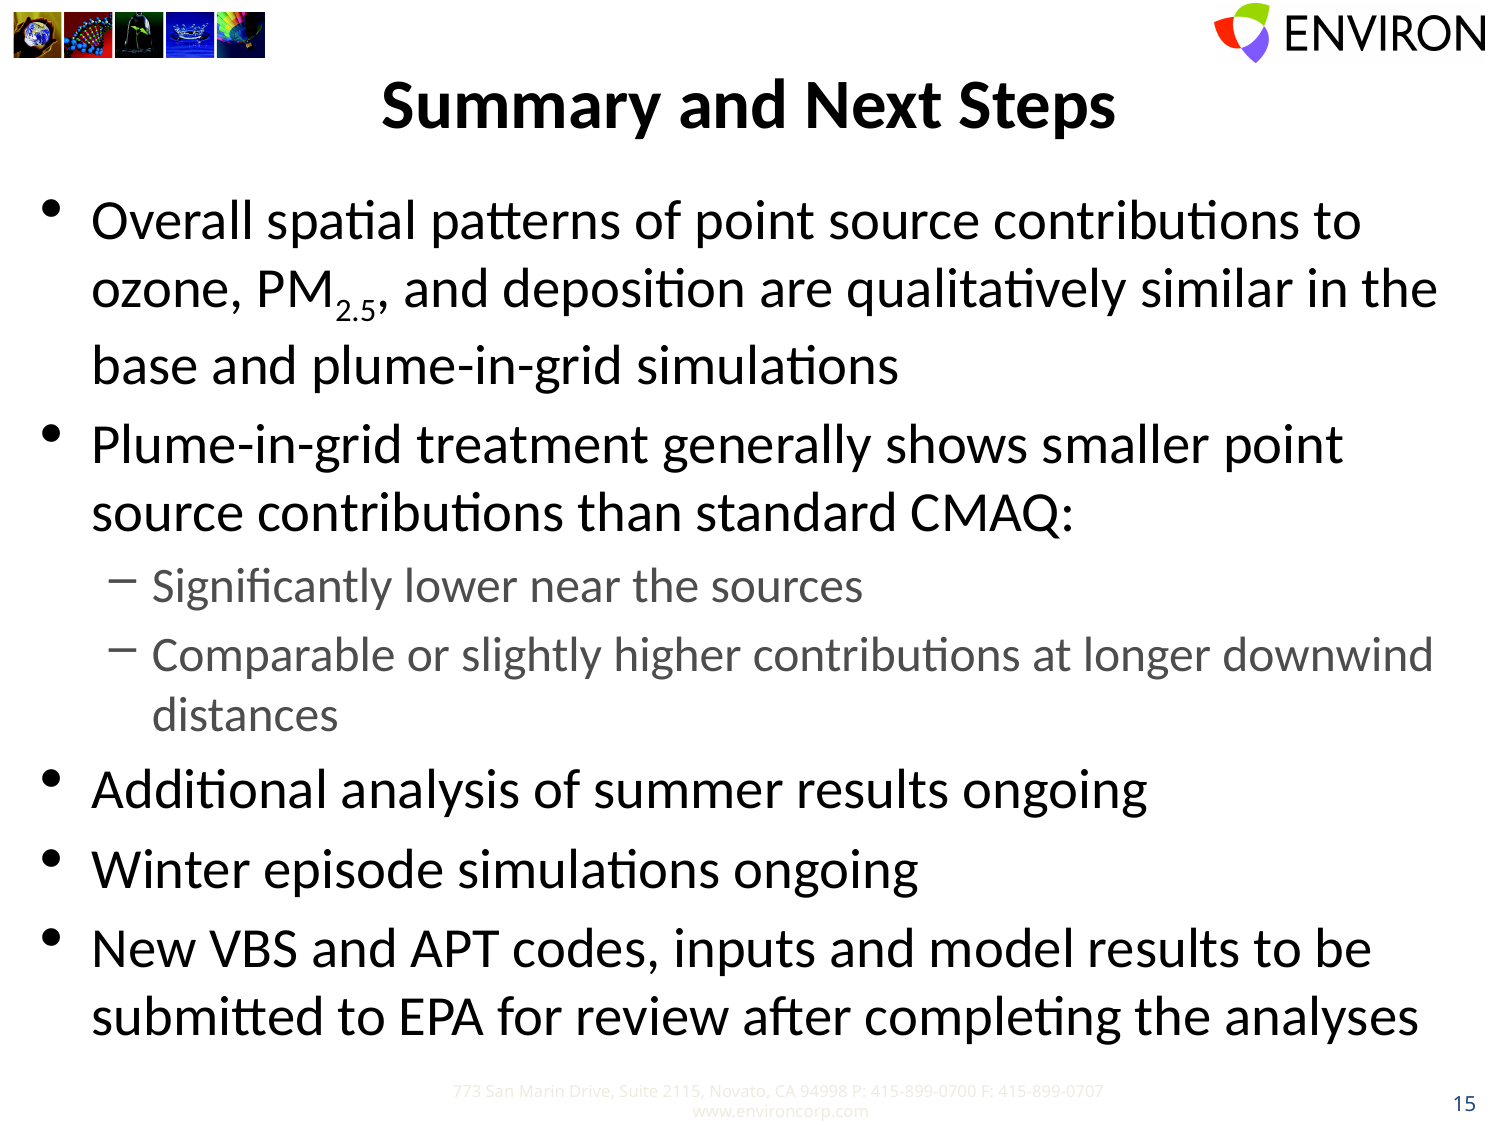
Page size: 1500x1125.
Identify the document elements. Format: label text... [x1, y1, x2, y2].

slide_number 15 [1324, 1083, 1492, 1125]
picture [1214, 3, 1485, 63]
title Summary and Next Steps [24, 57, 1476, 176]
text_box Overall spatial patterns of point source contributions to ozone, PM2.5, and deposition are qualitatively similar in the base and plume-in-grid simulations Plume-in-grid treatment generally shows smaller point source contributions than standard CMAQ: Significantly lower near the sources Comparable or slightly higher contributions at longer downwind distances Additional analysis of summer results ongoing Winter episode simulations ongoing New VBS and APT codes, inputs and model results to be submitted to EPA for review after completing the analyses [24, 174, 1475, 1063]
picture [13, 12, 265, 58]
